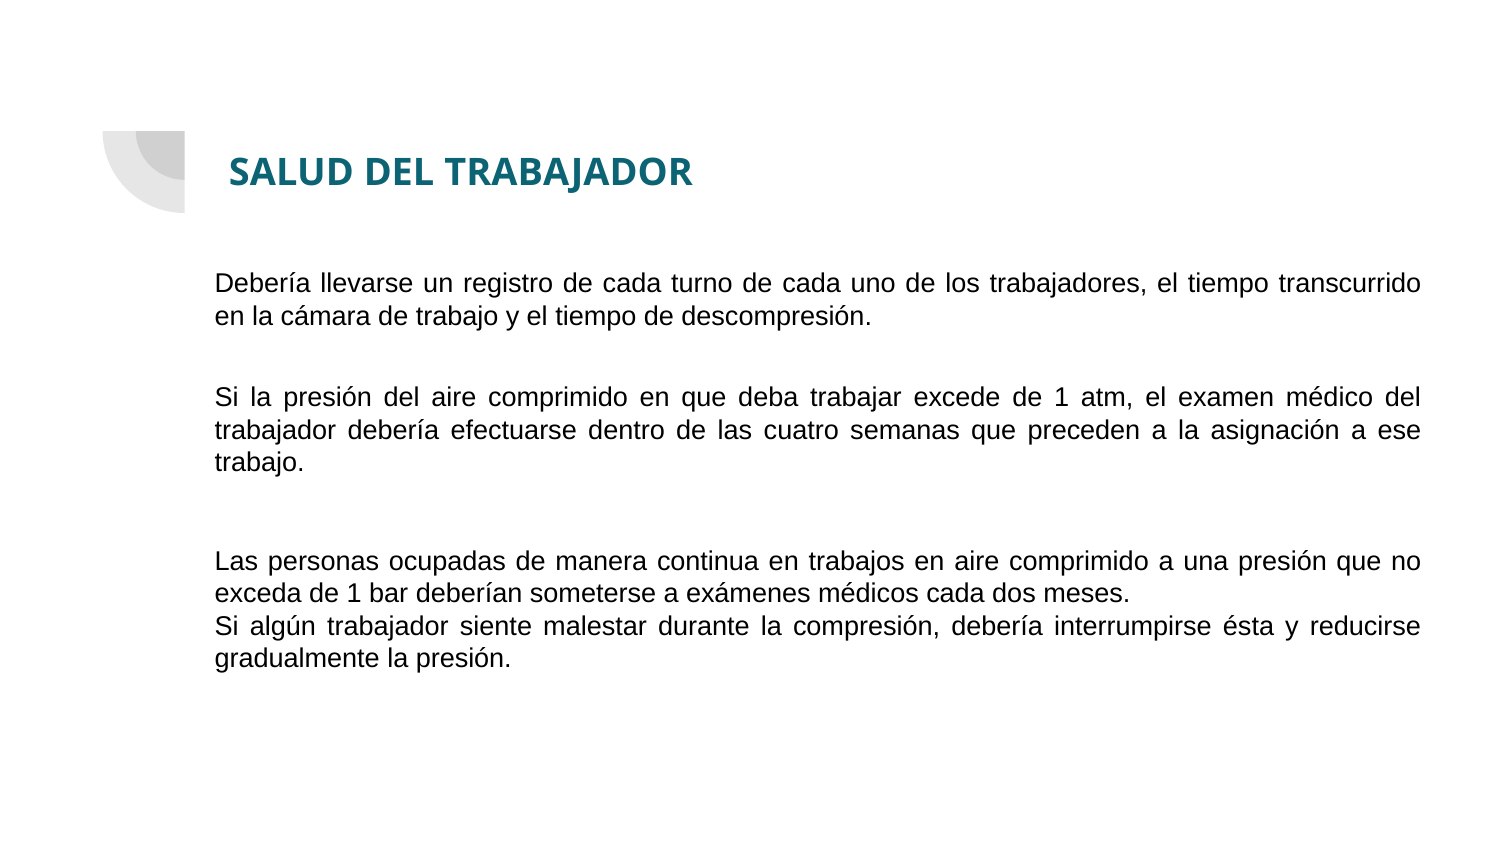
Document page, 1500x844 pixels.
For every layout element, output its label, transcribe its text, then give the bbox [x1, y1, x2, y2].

list Debería llevarse un registro de cada turno de cada uno de los trabajadores, el tiempo transcurrido en la cámara de trabajo y el tiempo de descompresión. Si la presión del aire comprimido en que deba trabajar excede de 1 atm, el examen médico del trabajador debería efectuarse dentro de las cuatro semanas que preceden a la asignación a ese trabajo. Las personas ocupadas de manera continua en trabajos en aire comprimido a una presión que no exceda de 1 bar deberían someterse a exámenes médicos cada dos meses. Si algún trabajador siente malestar durante la compresión, debería interrumpirse ésta y reducirse gradualmente la presión. [199, 218, 1436, 723]
text_box SALUD DEL TRABAJADOR [213, 132, 955, 208]
